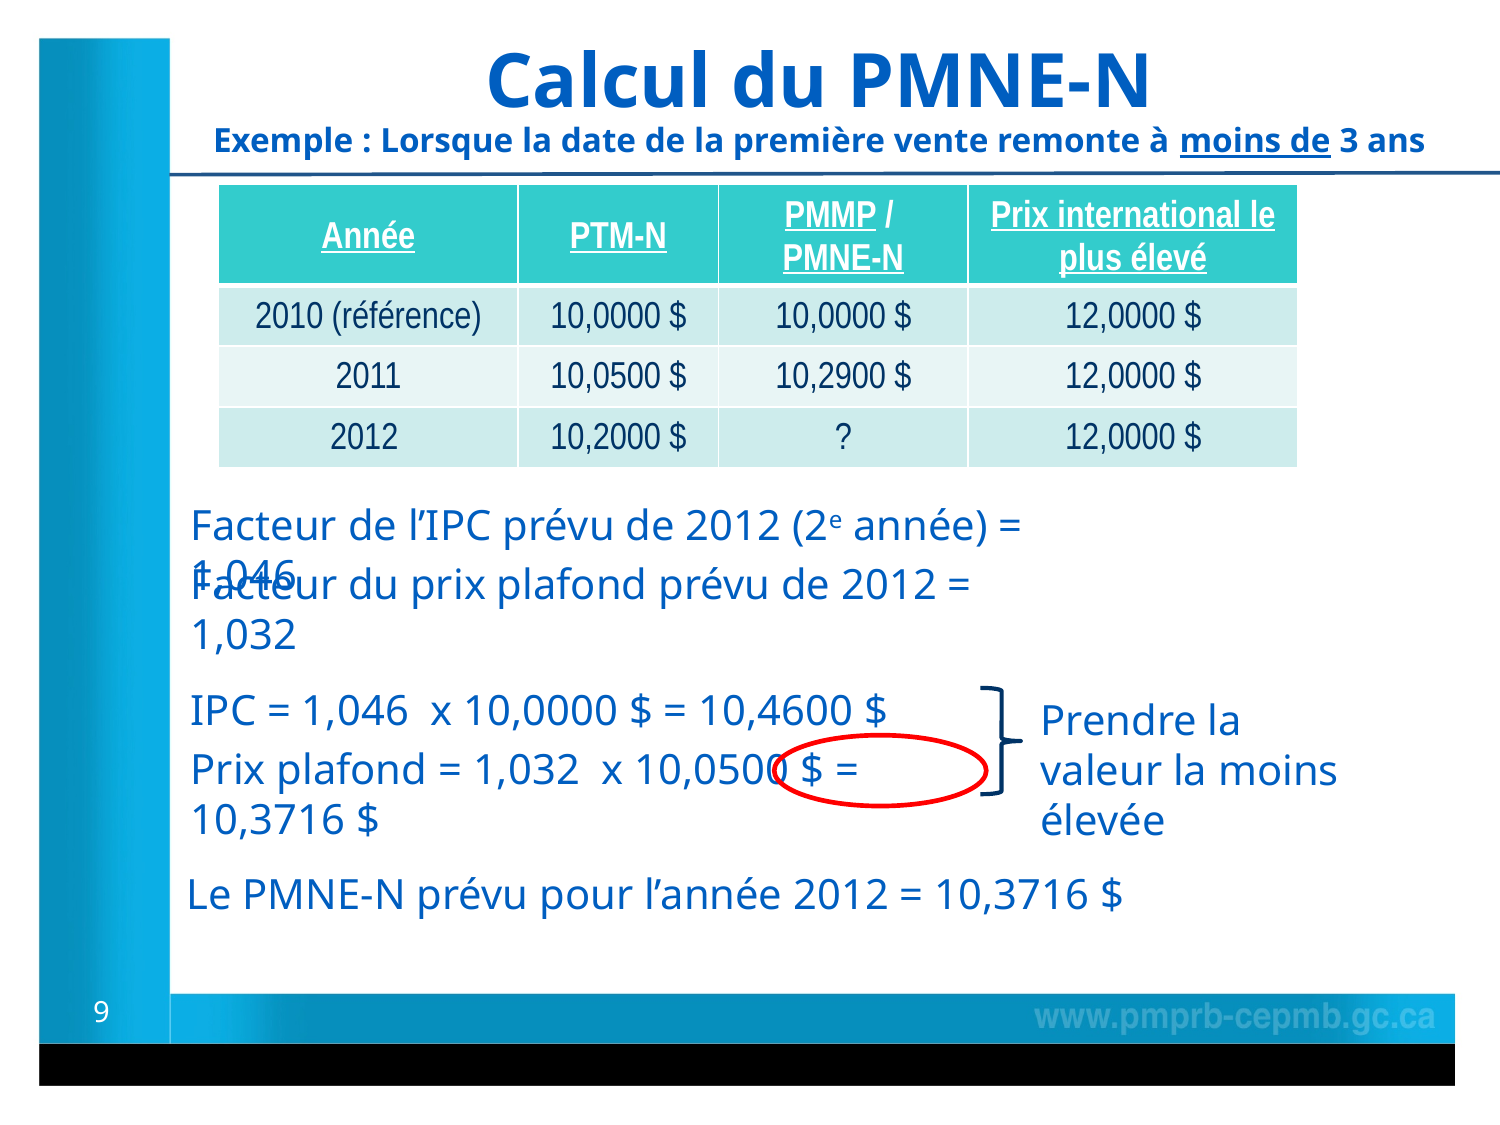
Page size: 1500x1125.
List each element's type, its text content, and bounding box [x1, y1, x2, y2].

table_cell 2010 (référence) [219, 288, 517, 345]
picture [0, 0, 1500, 1125]
table_header Année [219, 185, 517, 283]
table_cell 12,0000 $ [969, 347, 1297, 406]
text_box IPC = 1,046 x 10,0000 $ = 10,4600 $ [175, 676, 911, 735]
table_cell ? [719, 408, 967, 467]
table_cell 10,0500 $ [519, 347, 718, 406]
table_cell 2012 [219, 408, 517, 467]
text_box [774, 735, 987, 807]
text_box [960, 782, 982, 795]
table_header Prix international le plus élevé [969, 185, 1297, 283]
text_box Le PMNE-N prévu pour l’année 2012 = 10,3716 $ [171, 860, 1266, 920]
text_box Facteur du prix plafond prévu de 2012 = 1,032 [175, 550, 1046, 610]
text_box Prendre la valeur la moins élevée [1025, 686, 1368, 807]
text_box Prix plafond = 1,032 x 10,0500 $ = 10,3716 $ [903, 735, 982, 759]
table_cell 10,0000 $ [519, 288, 718, 345]
title Calcul du PMNE-N Exemple : Lorsque la date de la première vente remonte à moins de 3 ans [175, 42, 1464, 173]
table_header PMMP / PMNE-N [719, 185, 967, 283]
slide_number 9 [24, 962, 126, 1041]
text_box Prix plafond = 1,032 x 10,0500 $ = 10,3716 $ [175, 735, 857, 795]
text_box Facteur de l’IPC prévu de 2012 (2e année) = 1,046 [175, 491, 1117, 551]
table_cell 12,0000 $ [969, 288, 1297, 345]
table_cell 2011 [219, 347, 517, 406]
table_cell 10,0000 $ [719, 288, 967, 345]
table_cell 12,0000 $ [969, 408, 1297, 467]
table_header PTM-N [519, 185, 718, 283]
text_box [982, 687, 1021, 795]
table_cell 10,2900 $ [719, 347, 967, 406]
table_cell 10,2000 $ [519, 408, 718, 467]
